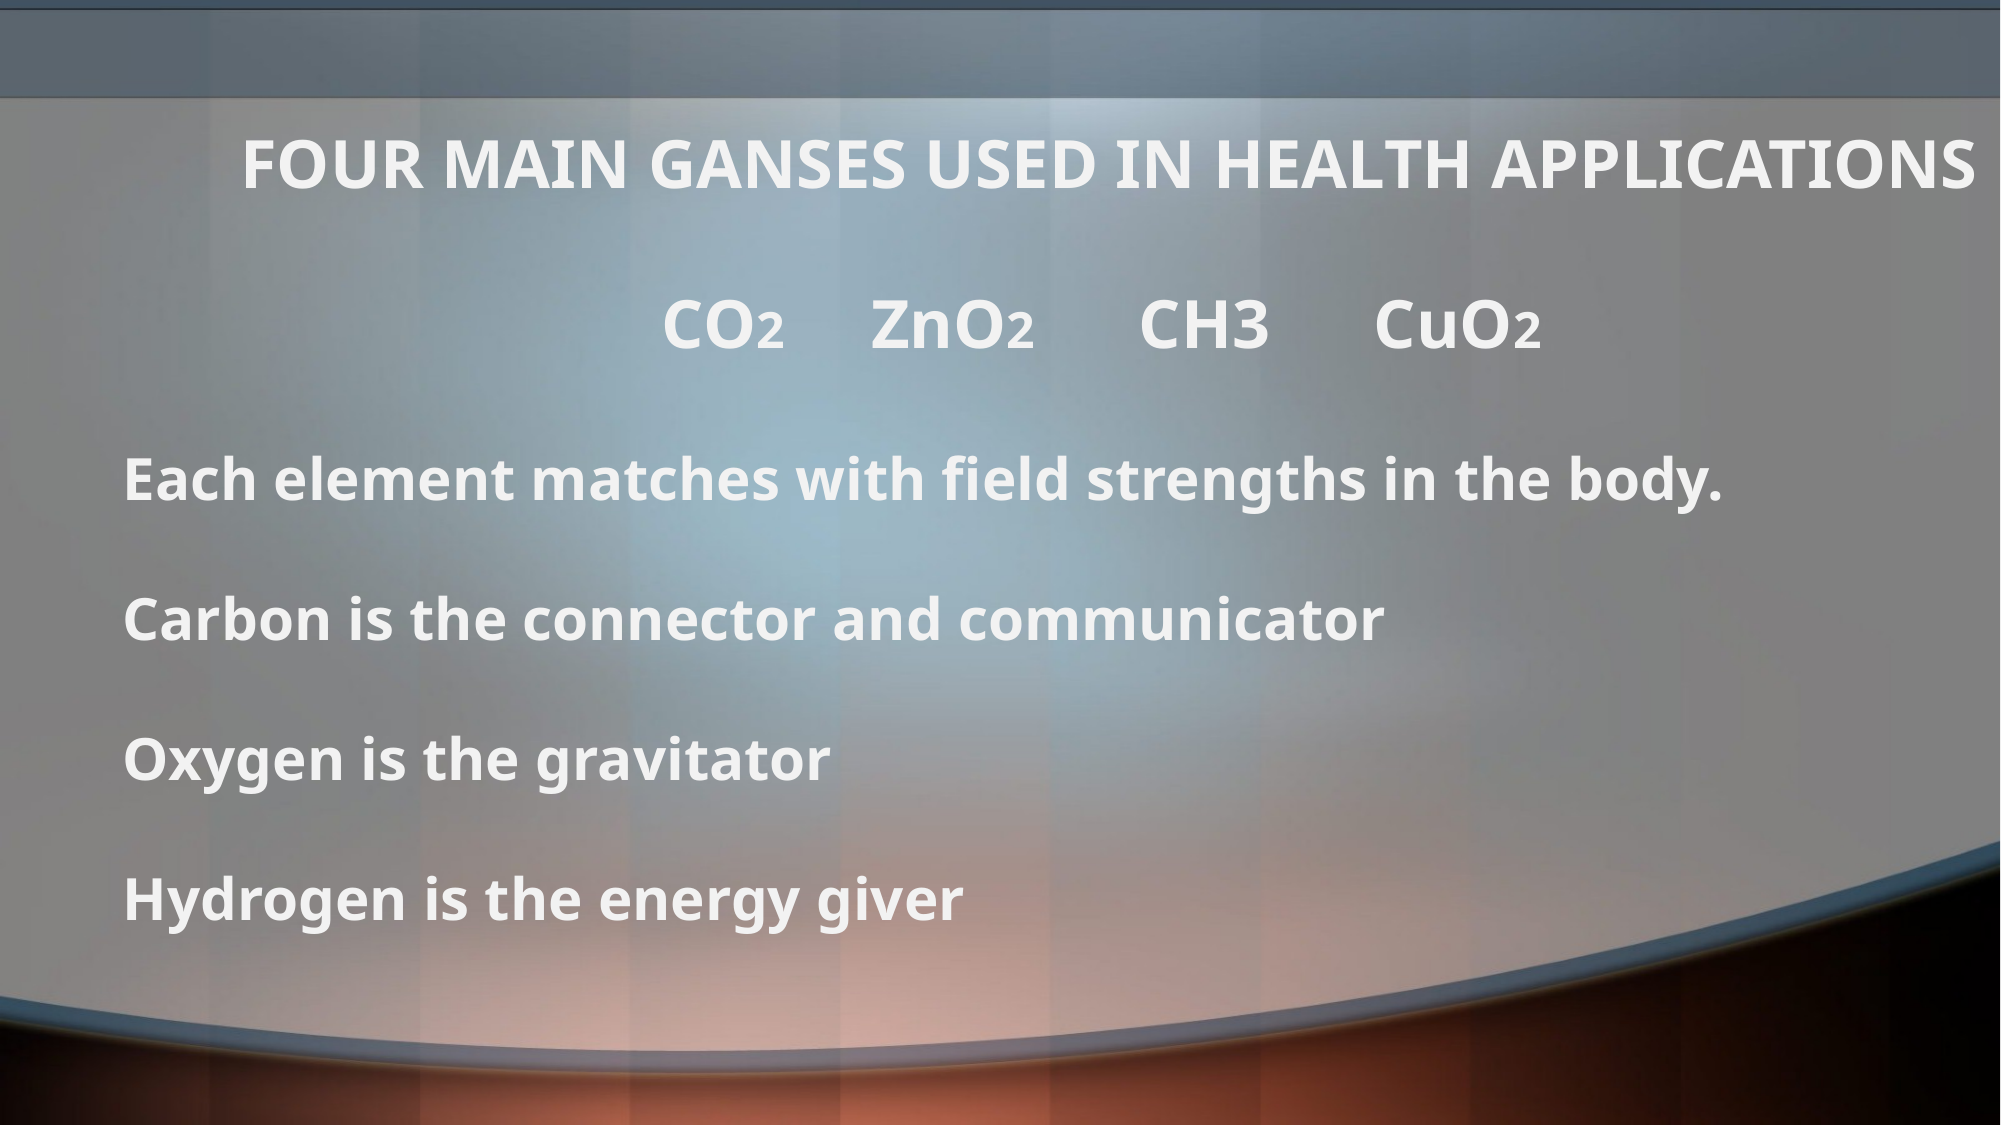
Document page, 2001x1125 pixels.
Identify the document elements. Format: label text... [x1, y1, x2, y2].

picture [0, 0, 2001, 1125]
text_box FOUR MAIN GANSES USED IN HEALTH APPLICATIONS CO2 ZnO2 CH3 CuO2 Each element matches with field strengths in the body. Carbon is the connector and communicator Oxygen is the gravitator Hydrogen is the energy giver [108, 114, 2000, 940]
